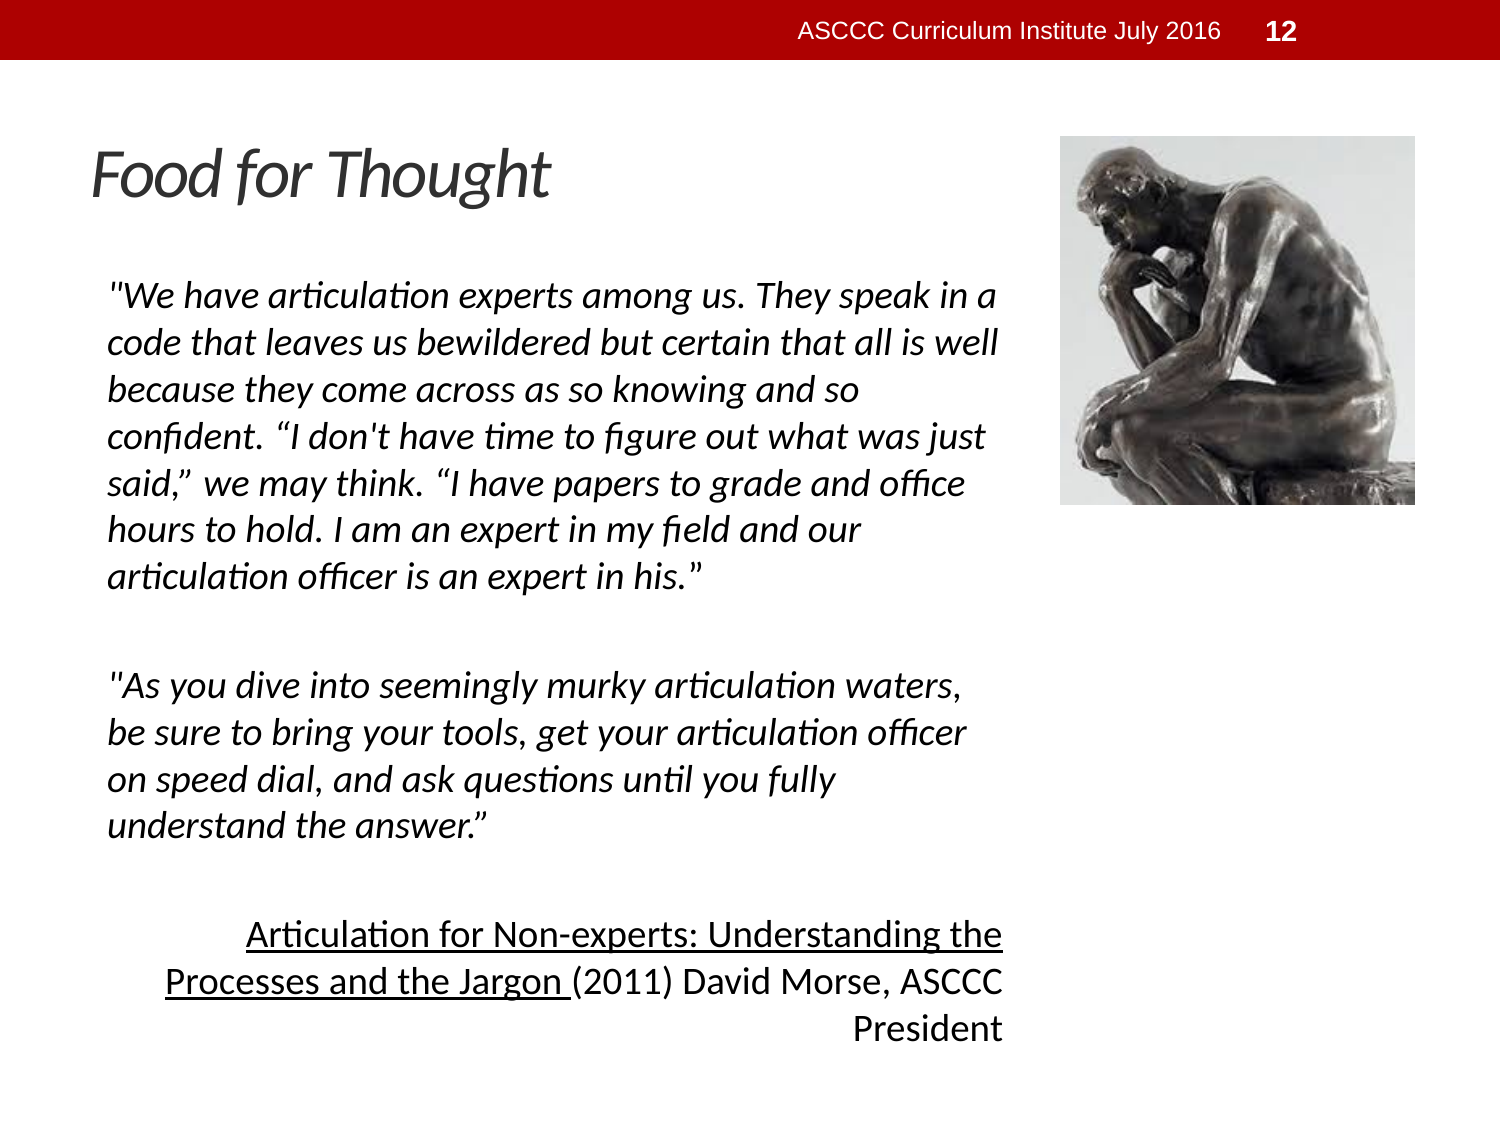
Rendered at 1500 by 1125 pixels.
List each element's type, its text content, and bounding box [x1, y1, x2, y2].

slide_number 12 [1250, 3, 1425, 57]
title Food for Thought [75, 87, 652, 250]
list "We have articulation experts among us. They speak in a code that leaves us bewildered but certain that all is well because they come across as so knowing and so confident. “I don't have time to figure out what was just said,” we may think. “I have papers to grade and office hours to hold. I am an expert in my field and our articulation officer is an expert in his.” "As you dive into seemingly murky articulation waters, be sure to bring your tools, get your articulation officer on speed dial, and ask questions until you fully understand the answer.” Articulation for Non-experts: Understanding the Processes and the Jargon (2011) David Morse, ASCCC President [75, 262, 1018, 1063]
footer ASCCC Curriculum Institute July 2016 [562, 3, 1238, 57]
picture [1060, 136, 1415, 505]
